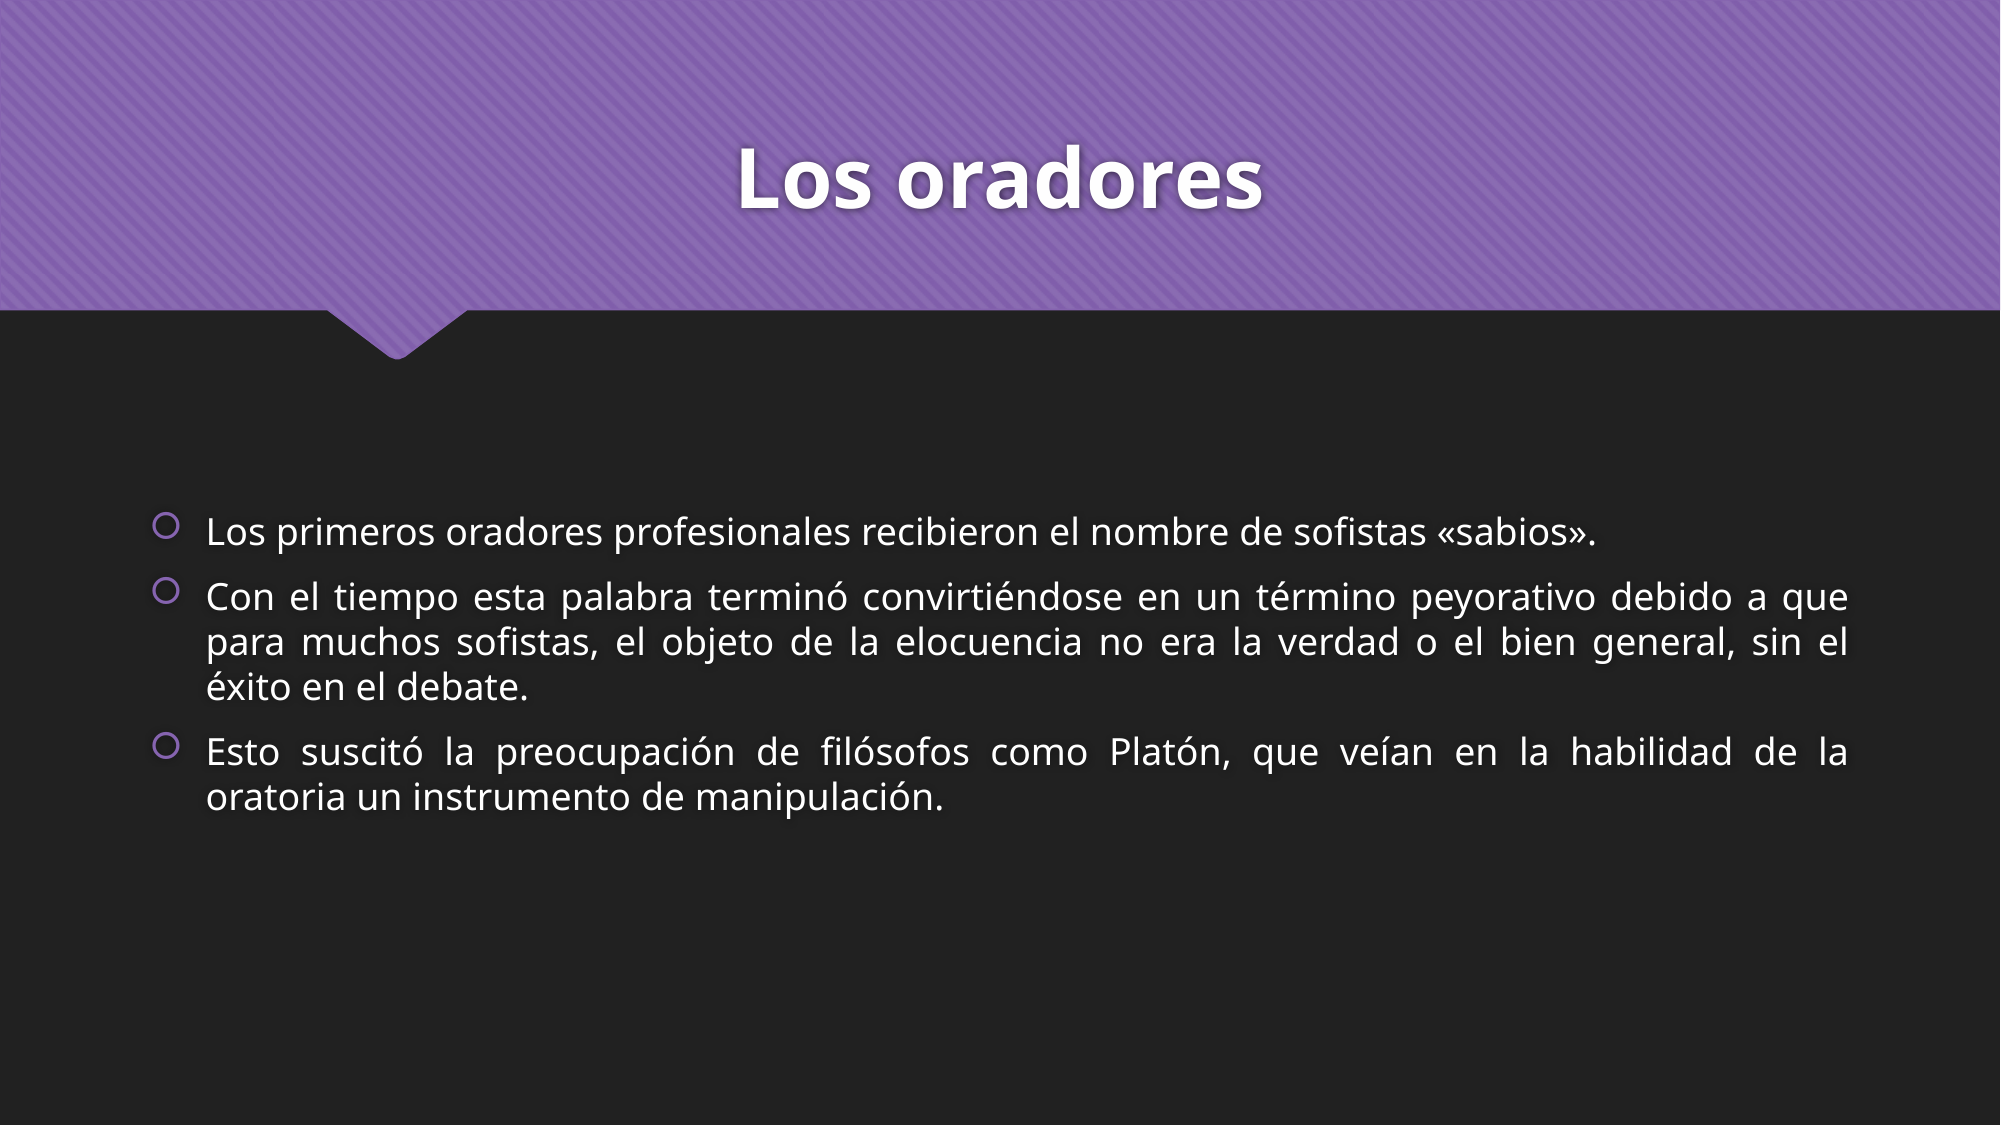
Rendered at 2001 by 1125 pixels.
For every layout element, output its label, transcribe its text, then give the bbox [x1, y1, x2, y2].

list Los primeros oradores profesionales recibieron el nombre de sofistas «sabios». Con el tiempo esta palabra terminó convirtiéndose en un término peyorativo debido a que para muchos sofistas, el objeto de la elocuencia no era la verdad o el bien general, sin el éxito en el debate. Esto suscitó la preocupación de filósofos como Platón, que veían en la habilidad de la oratoria un instrumento de manipulación. [134, 364, 1866, 962]
title Los oradores [132, 73, 1868, 233]
